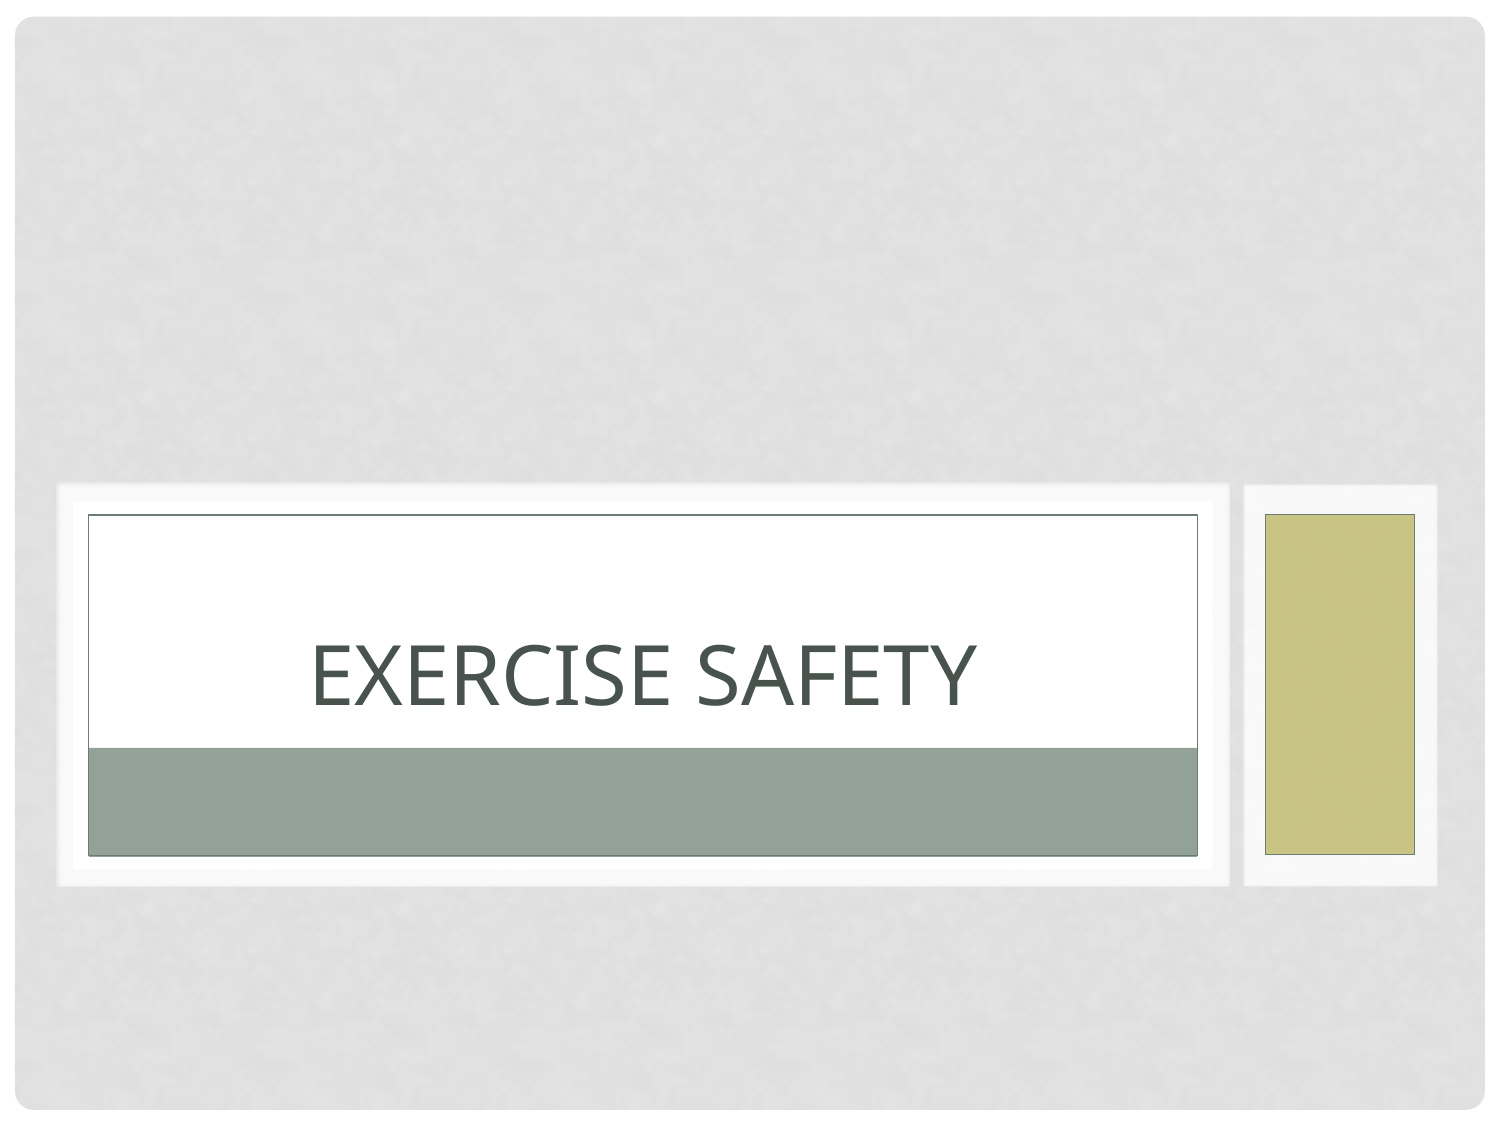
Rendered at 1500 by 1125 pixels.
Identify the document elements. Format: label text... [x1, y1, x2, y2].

title Exercise Safety [99, 529, 1187, 730]
